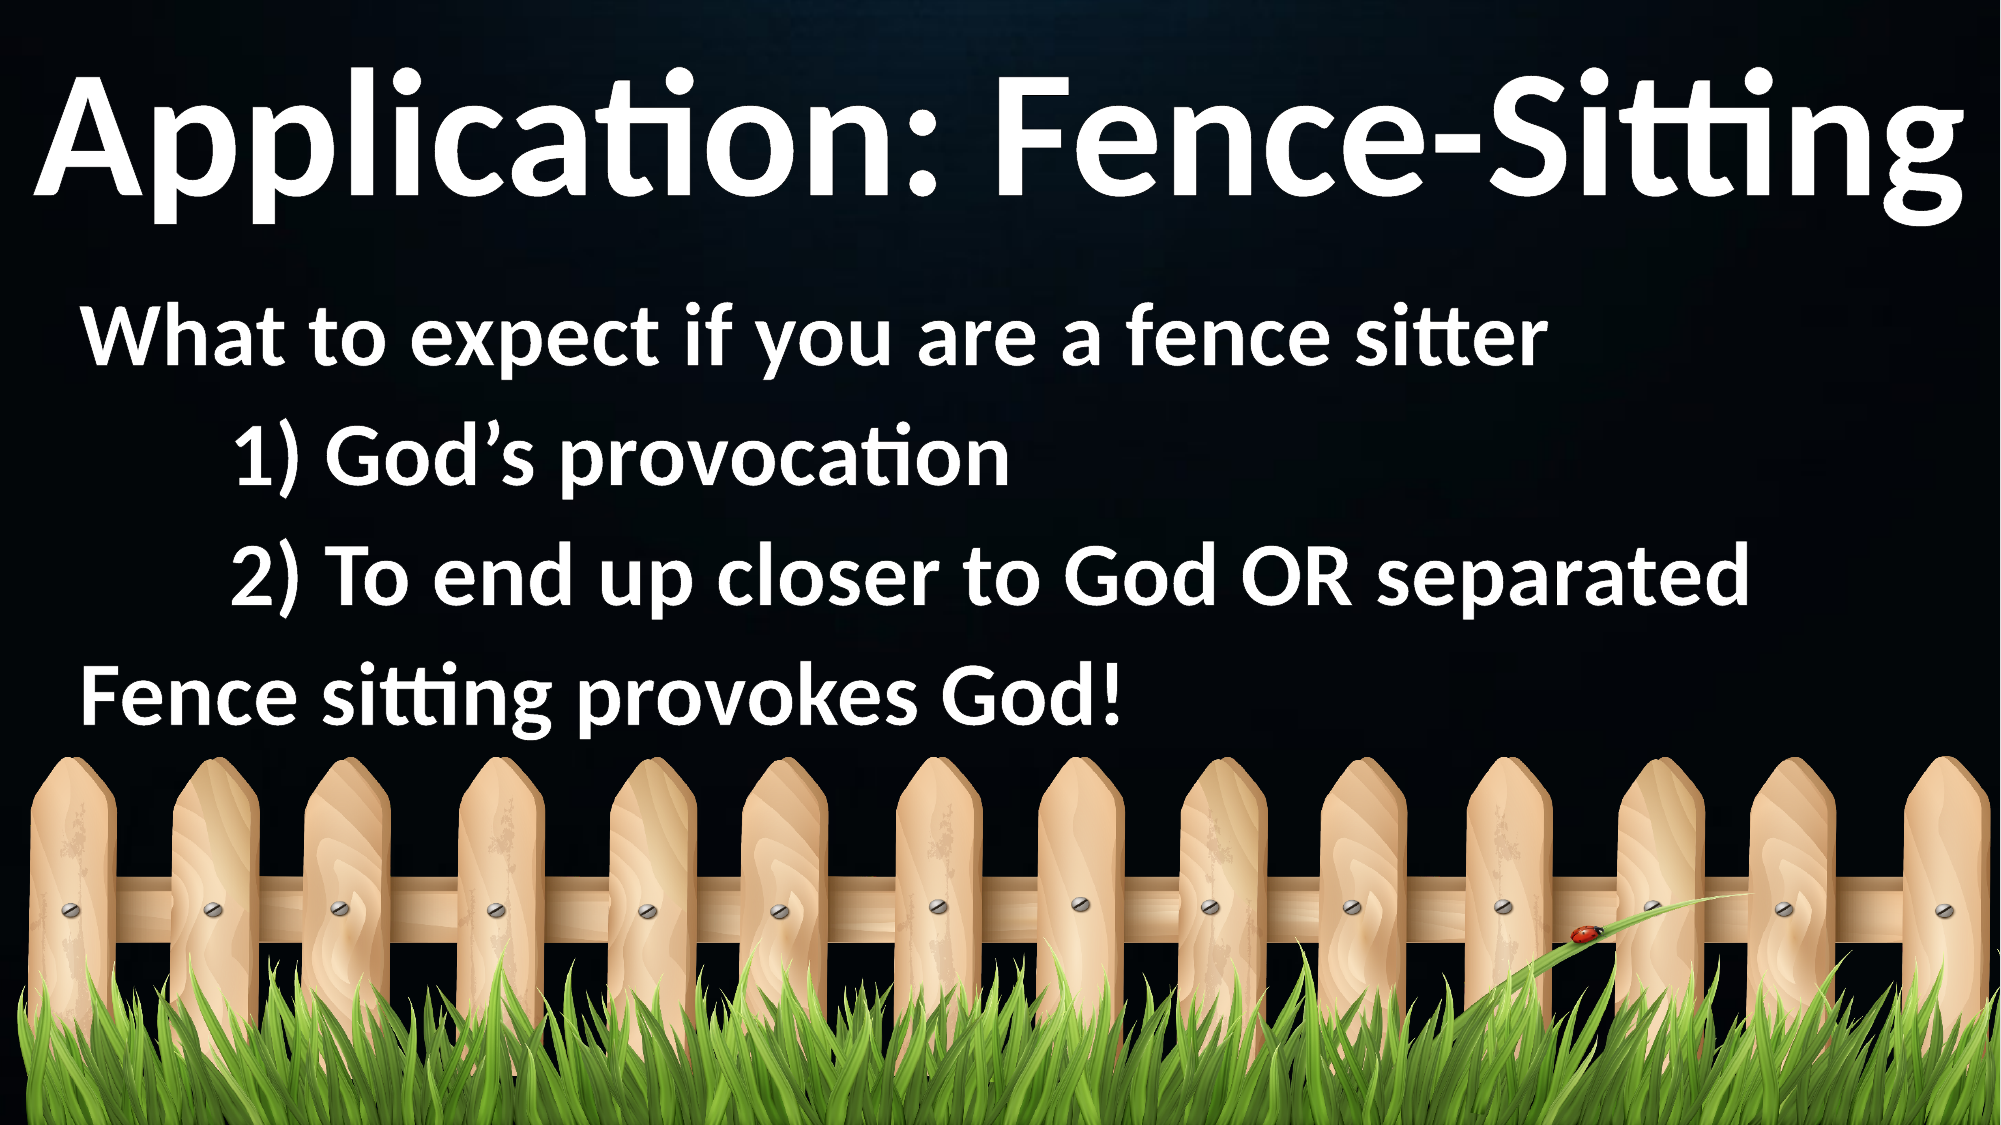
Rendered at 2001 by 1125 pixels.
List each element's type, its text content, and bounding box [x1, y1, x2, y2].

title Application: Fence-Sitting [0, 29, 2000, 243]
list What to expect if you are a fence sitter 1) God’s provocation 2) To end up closer to God OR separated Fence sitting provokes God! [63, 278, 1946, 711]
picture [0, 0, 2001, 1125]
